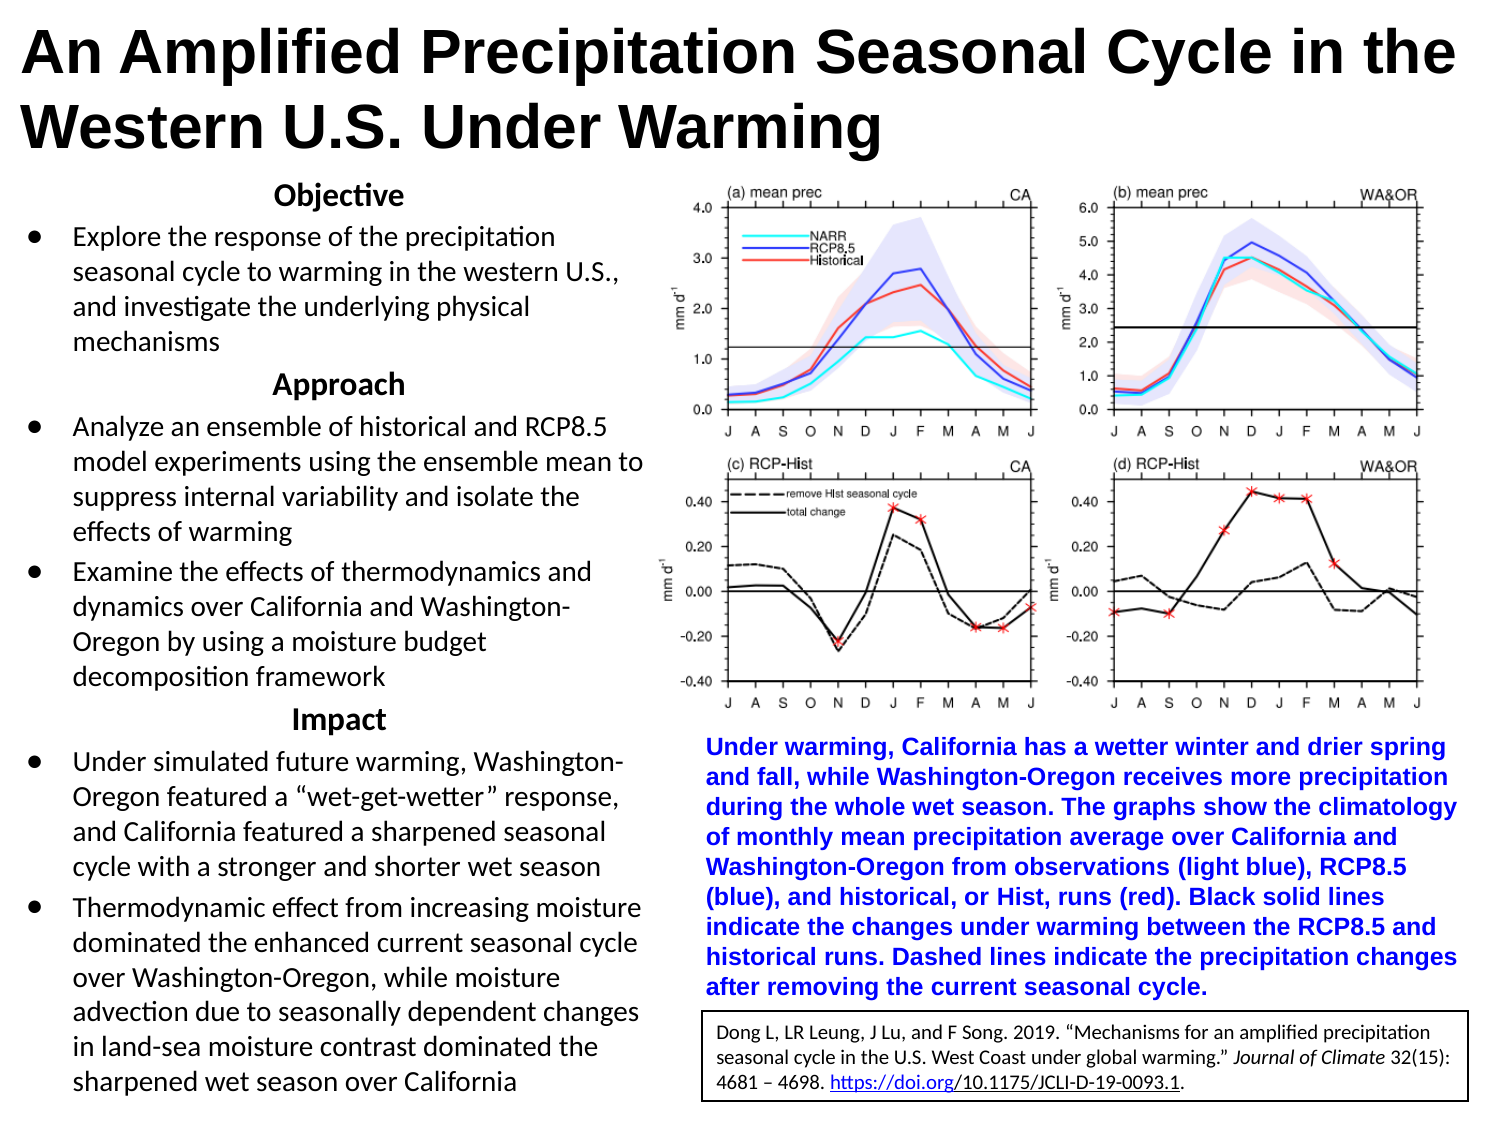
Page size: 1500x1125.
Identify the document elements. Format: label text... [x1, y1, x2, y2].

text_box Under warming, California has a wetter winter and drier spring and fall, while Washington-Oregon receives more precipitation during the whole wet season. The graphs show the climatology of monthly mean precipitation average over California and Washington-Oregon from observations (light blue), RCP8.5 (blue), and historical, or Hist, runs (red). Black solid lines indicate the changes under warming between the RCP8.5 and historical runs. Dashed lines indicate the precipitation changes after removing the current seasonal cycle. [691, 723, 1475, 1008]
text_box An Amplified Precipitation Seasonal Cycle in the Western U.S. Under Warming [5, 3, 1500, 168]
picture [654, 182, 1425, 713]
text_box Objective Explore the response of the precipitation seasonal cycle to warming in the western U.S., and investigate the underlying physical mechanisms Approach Analyze an ensemble of historical and RCP8.5 model experiments using the ensemble mean to suppress internal variability and isolate the effects of warming Examine the effects of thermodynamics and dynamics over California and Washington-Oregon by using a moisture budget decomposition framework Impact Under simulated future warming, Washington-Oregon featured a “wet-get-wetter” response, and California featured a sharpened seasonal cycle with a stronger and shorter wet season Thermodynamic effect from increasing moisture dominated the enhanced current seasonal cycle over Washington-Oregon, while moisture advection due to seasonally dependent changes in land-sea moisture contrast dominated the sharpened wet season over California [10, 168, 668, 1115]
text_box Dong L, LR Leung, J Lu, and F Song. 2019. “Mechanisms for an amplified precipitation seasonal cycle in the U.S. West Coast under global warming.” Journal of Climate 32(15): 4681 – 4698. https://doi.org/10.1175/JCLI-D-19-0093.1. [701, 1011, 1469, 1102]
text_box [24, 549, 588, 1013]
